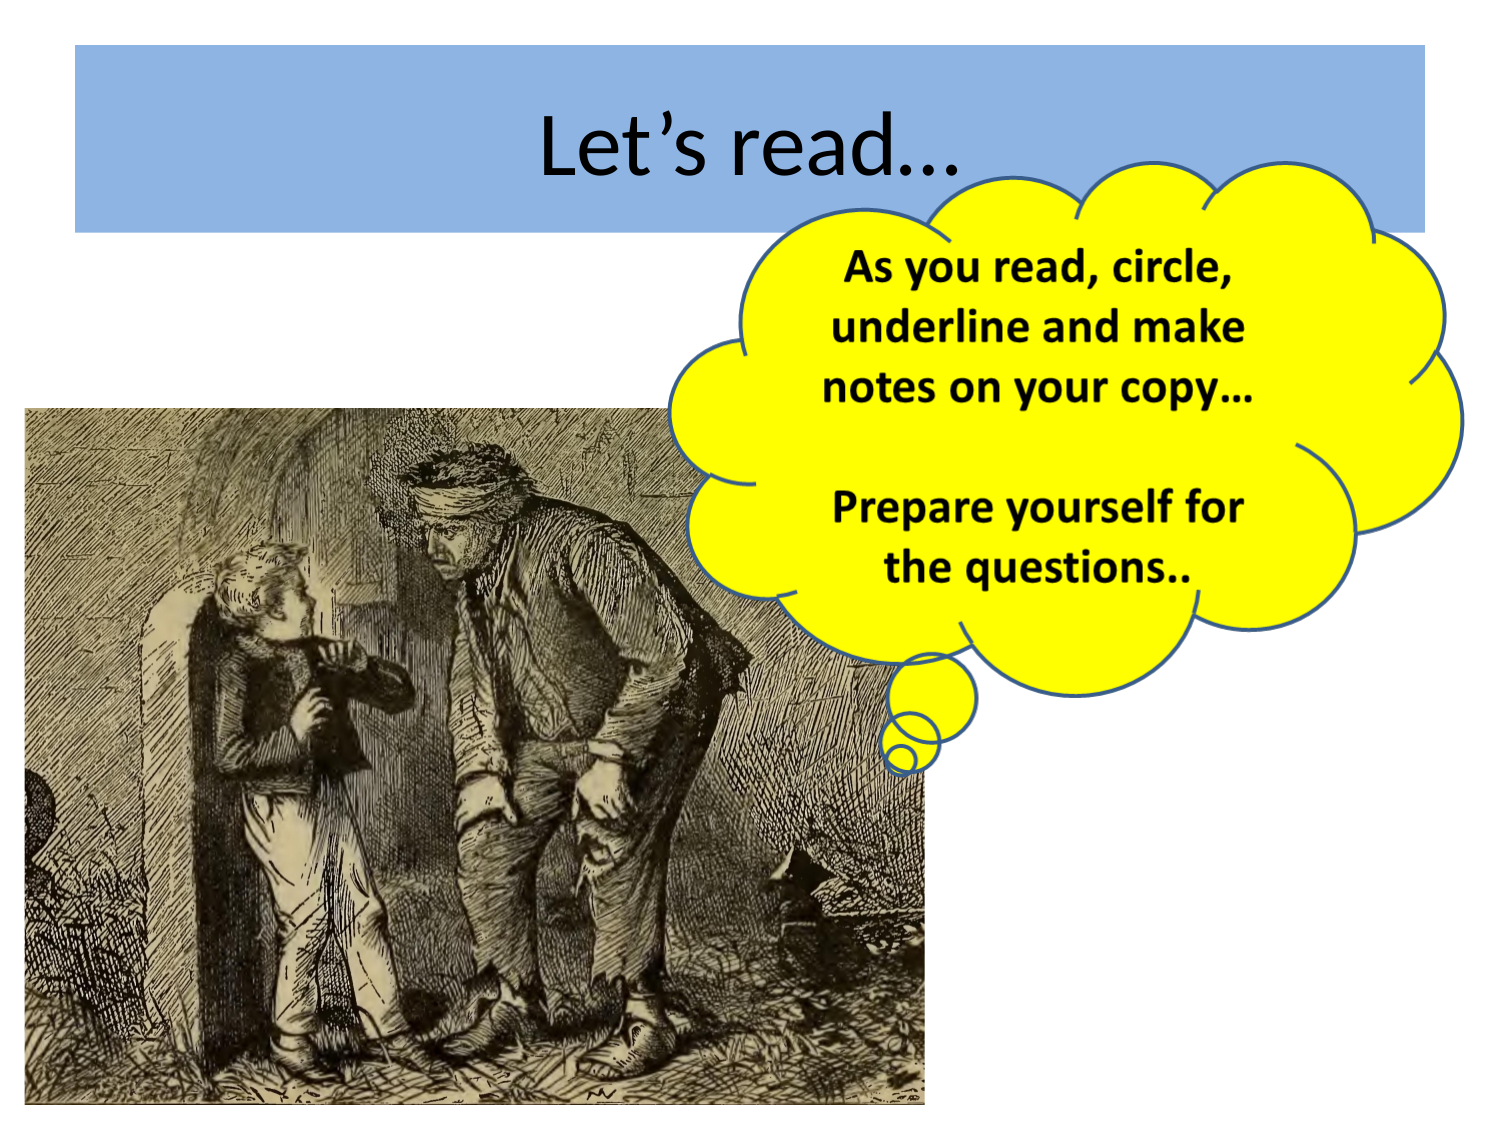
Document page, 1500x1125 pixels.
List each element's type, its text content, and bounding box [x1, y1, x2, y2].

picture [24, 160, 1465, 1105]
title Let’s read… [75, 45, 1425, 233]
